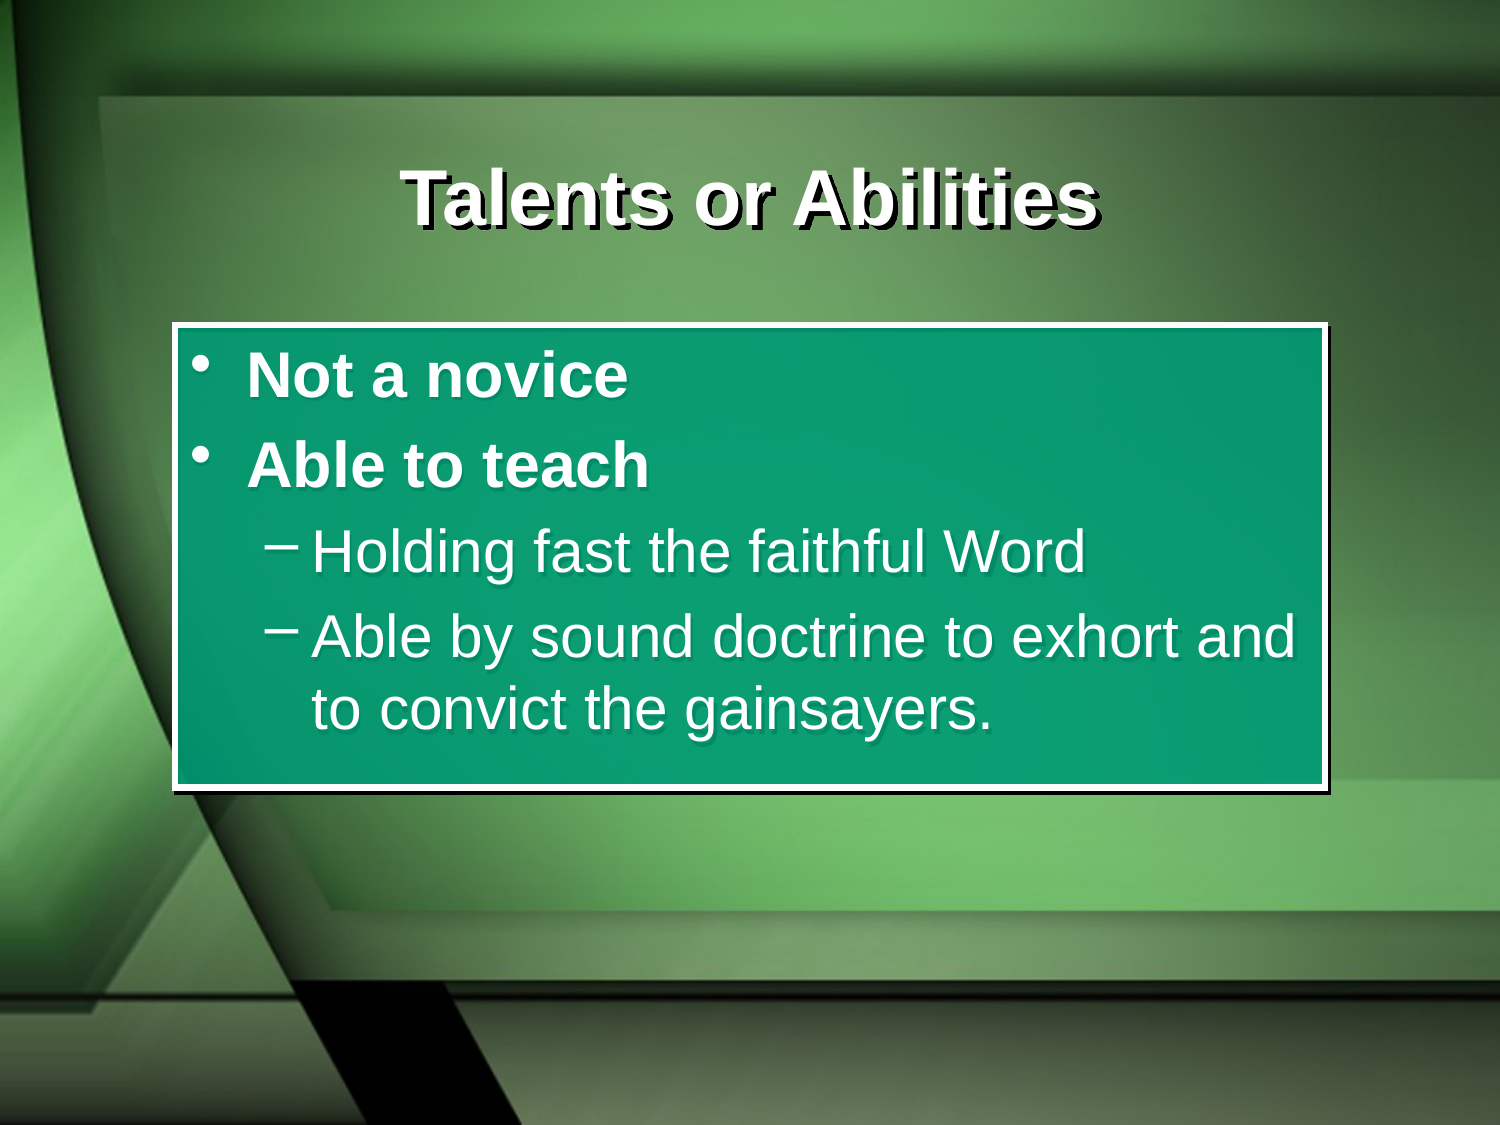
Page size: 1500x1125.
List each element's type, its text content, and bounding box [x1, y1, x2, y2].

list Not a novice Able to teach Holding fast the faithful Word Able by sound doctrine to exhort and to convict the gainsayers. [174, 324, 1325, 788]
title Talents or Abilities [112, 99, 1388, 288]
picture [0, 0, 1500, 1125]
